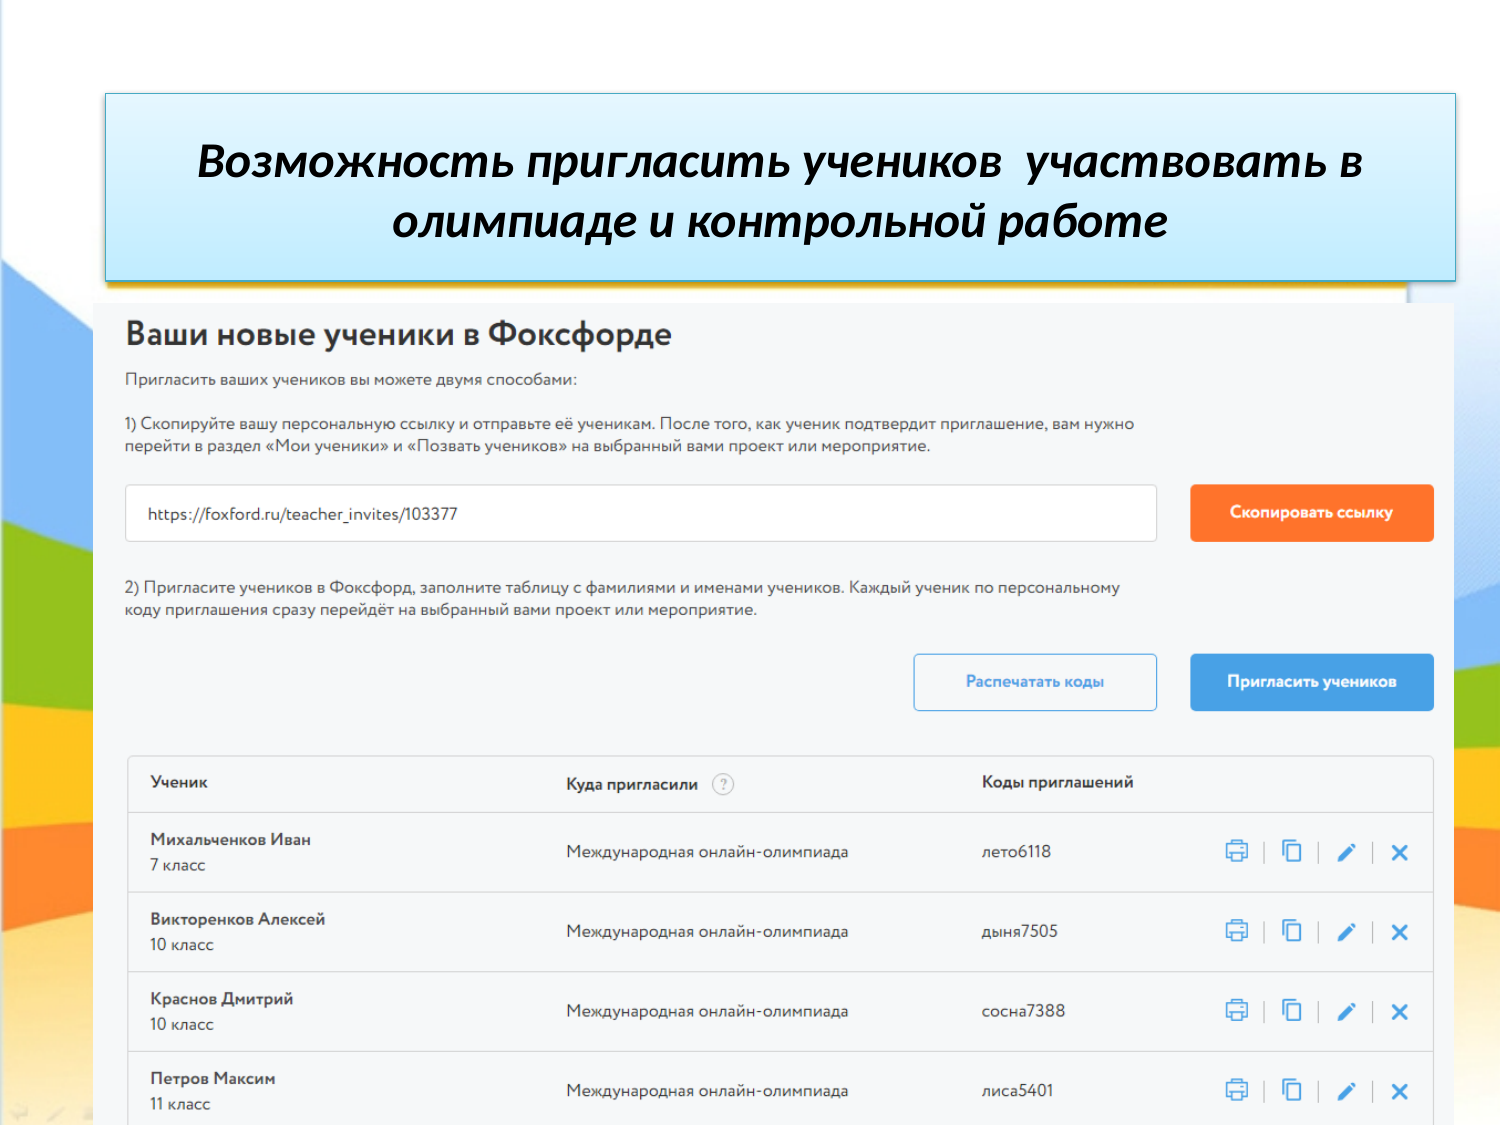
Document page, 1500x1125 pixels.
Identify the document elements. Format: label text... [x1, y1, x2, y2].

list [93, 302, 1454, 1125]
picture [0, 0, 1500, 1125]
title Возможность пригласить учеников участвовать в олимпиаде и контрольной работе [105, 93, 1456, 282]
